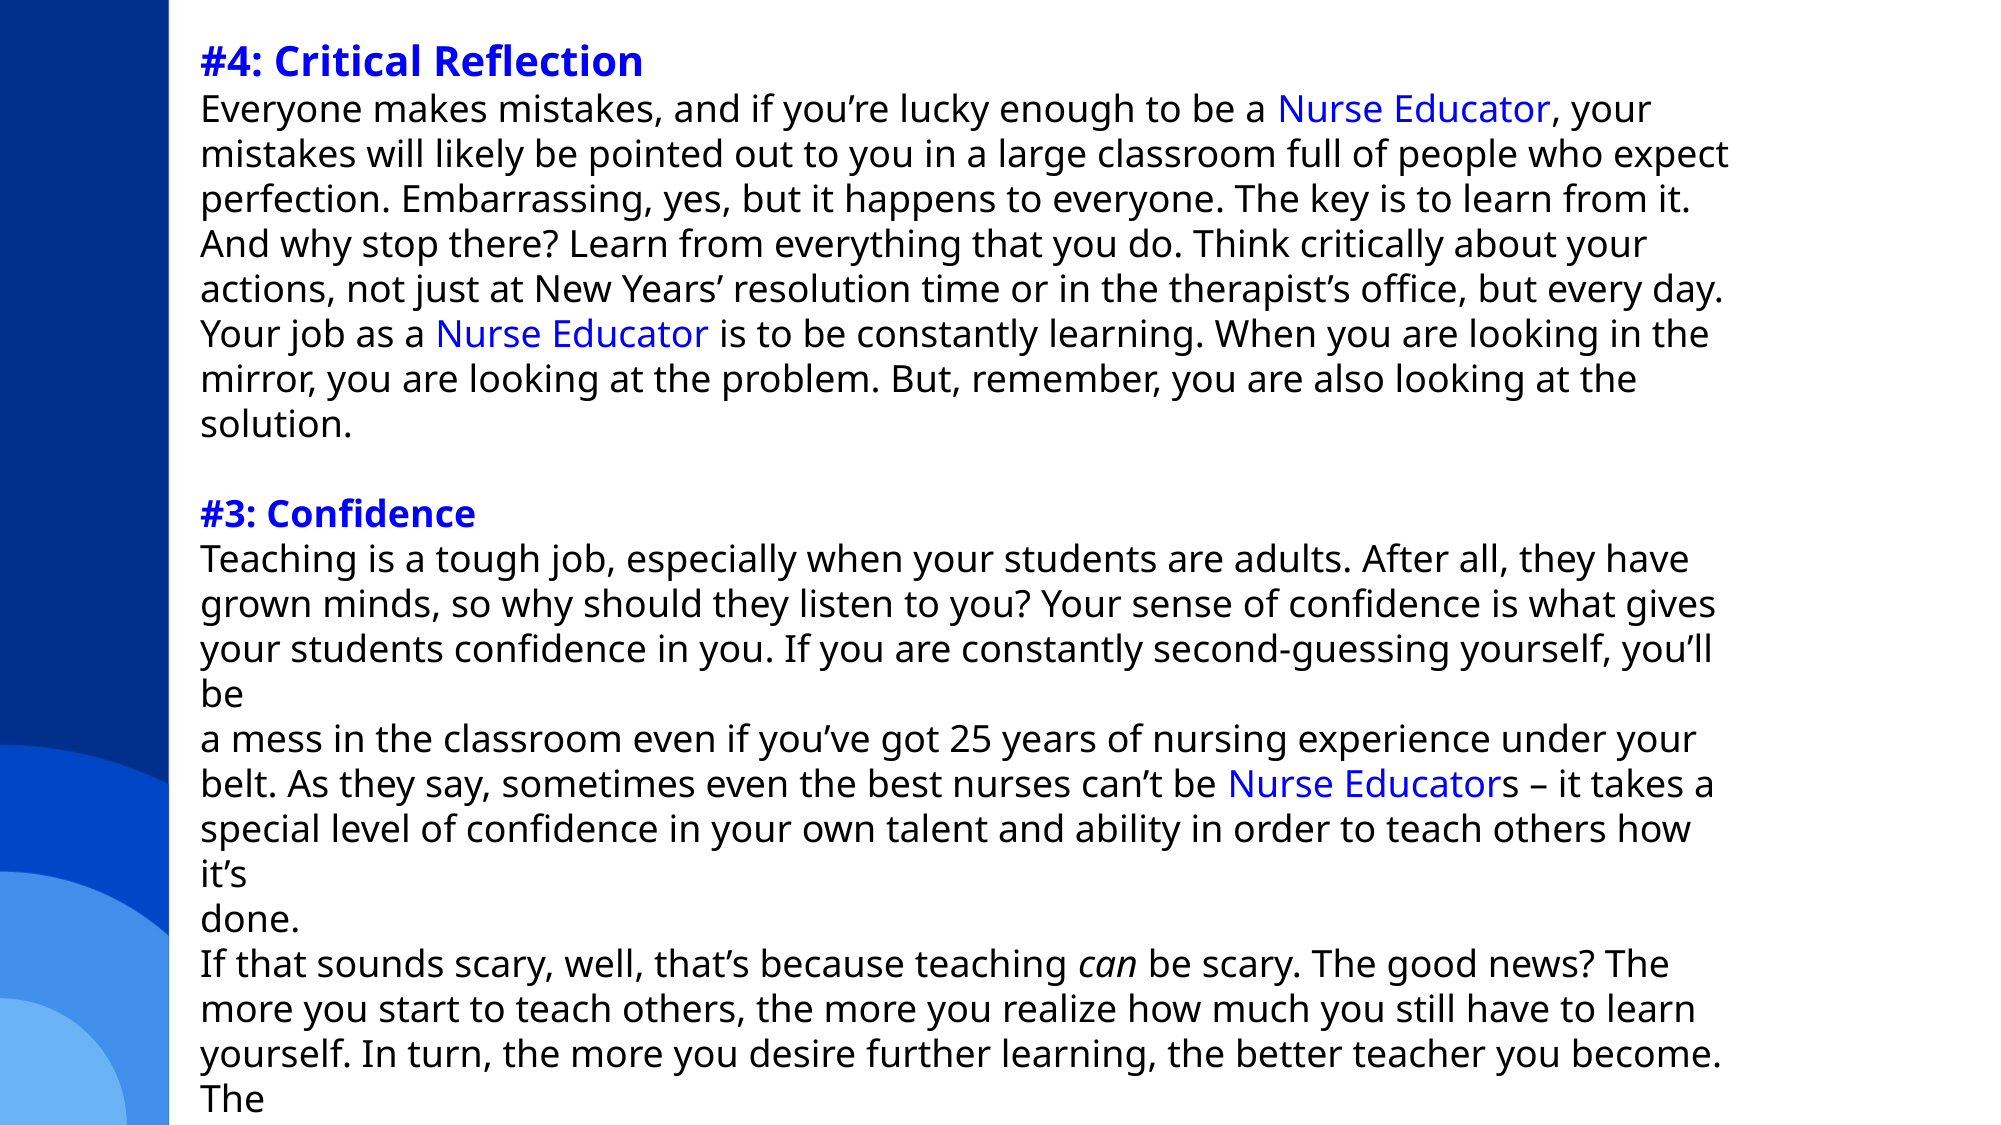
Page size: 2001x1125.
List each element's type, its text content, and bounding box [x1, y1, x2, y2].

picture [0, 0, 2001, 1125]
text_box #4: Critical Reflection Everyone makes mistakes, and if you’re lucky enough to be a Nurse Educator, your mistakes will likely be pointed out to you in a large classroom full of people who expect perfection. Embarrassing, yes, but it happens to everyone. The key is to learn from it. And why stop there? Learn from everything that you do. Think critically about your actions, not just at New Years’ resolution time or in the therapist’s office, but every day. Your job as a Nurse Educator is to be constantly learning. When you are looking in the mirror, you are looking at the problem. But, remember, you are also looking at the solution. #3: Confidence Teaching is a tough job, especially when your students are adults. After all, they have grown minds, so why should they listen to you? Your sense of confidence is what gives your students confidence in you. If you are constantly second-guessing yourself, you’ll be a mess in the classroom even if you’ve got 25 years of nursing experience under your belt. As they say, sometimes even the best nurses can’t be Nurse Educators – it takes a special level of confidence in your own talent and ability in order to teach others how it’s done. If that sounds scary, well, that’s because teaching can be scary. The good news? The more you start to teach others, the more you realize how much you still have to learn yourself. In turn, the more you desire further learning, the better teacher you become. The ability to recognize one’s own opportunities for growth is of paramount importance. And when you finally realize that you’re always a student (and like it!) that’s when you’re a real Nurse Educator. [185, 27, 1750, 1125]
